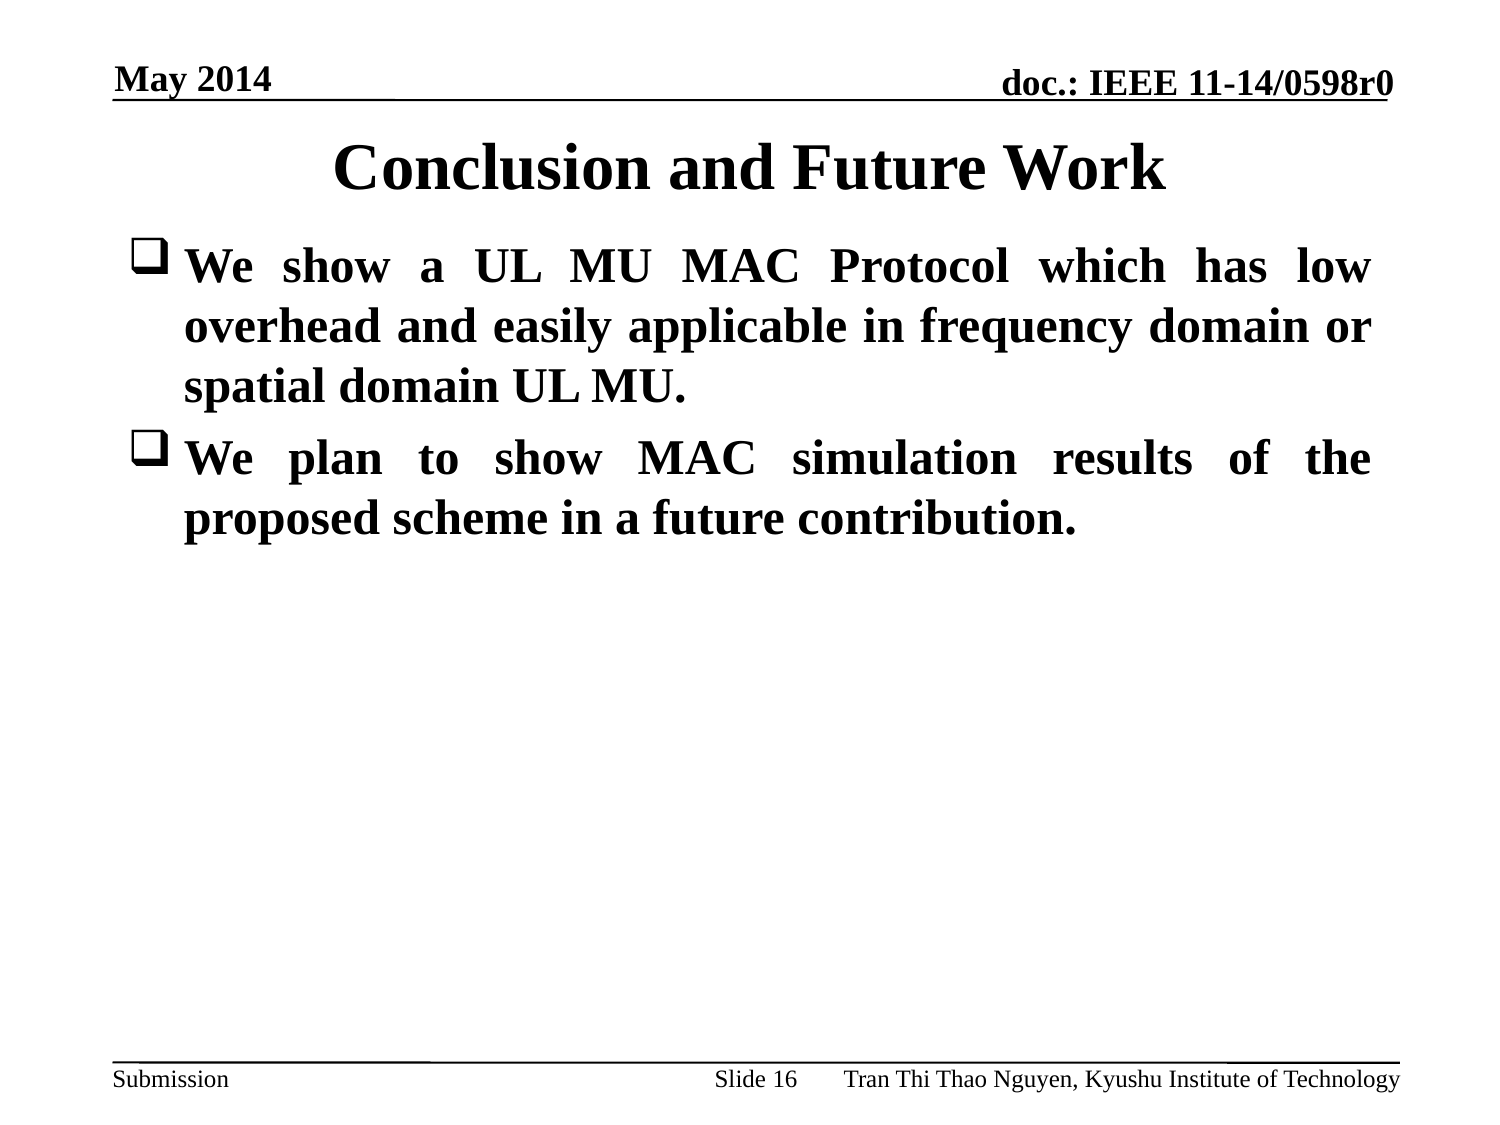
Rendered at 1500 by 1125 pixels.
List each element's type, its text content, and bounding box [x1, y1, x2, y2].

title Conclusion and Future Work [112, 112, 1388, 213]
footer Tran Thi Thao Nguyen, Kyushu Institute of Technology [812, 1061, 1402, 1101]
list We show a UL MU MAC Protocol which has low overhead and easily applicable in frequency domain or spatial domain UL MU. We plan to show MAC simulation results of the proposed scheme in a future contribution. [112, 224, 1388, 1000]
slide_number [114, 54, 423, 100]
slide_number Slide 16 [712, 1061, 800, 1123]
